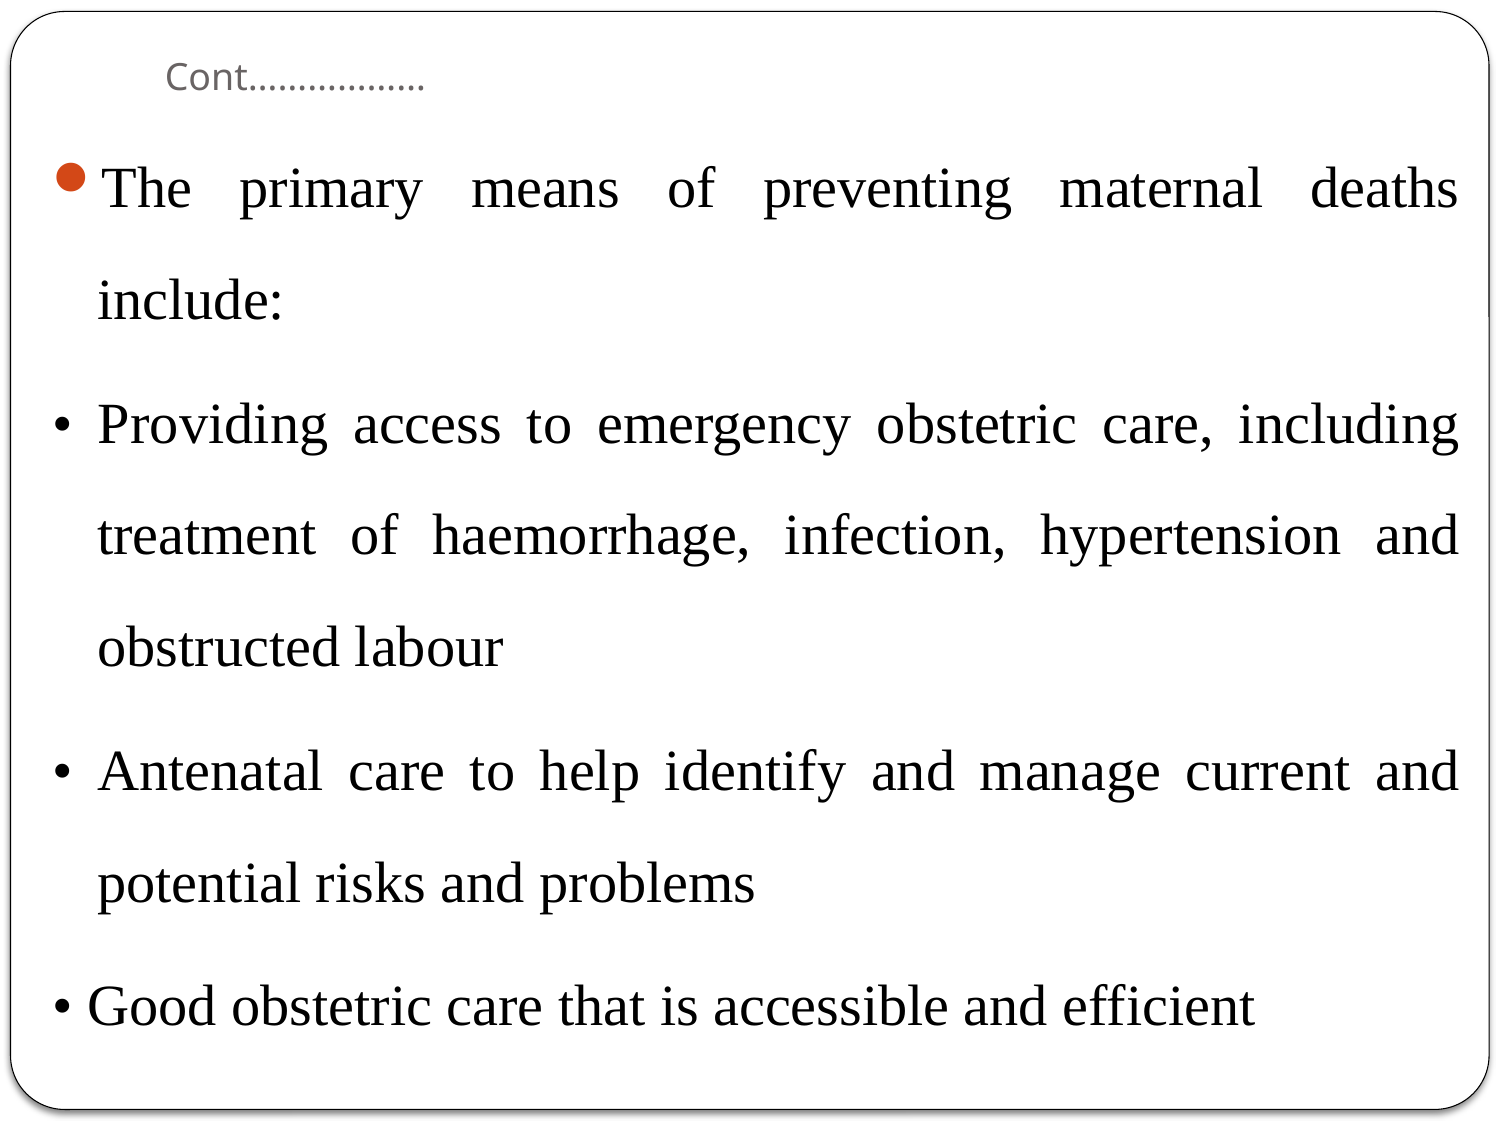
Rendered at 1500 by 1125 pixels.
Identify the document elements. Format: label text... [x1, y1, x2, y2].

list The primary means of preventing maternal deaths include: • Providing access to emergency obstetric care, including treatment of haemorrhage, infection, hypertension and obstructed labour • Antenatal care to help identify and manage current and potential risks and problems • Good obstetric care that is accessible and efficient [37, 99, 1475, 1088]
title Cont……………… [150, 45, 1425, 99]
